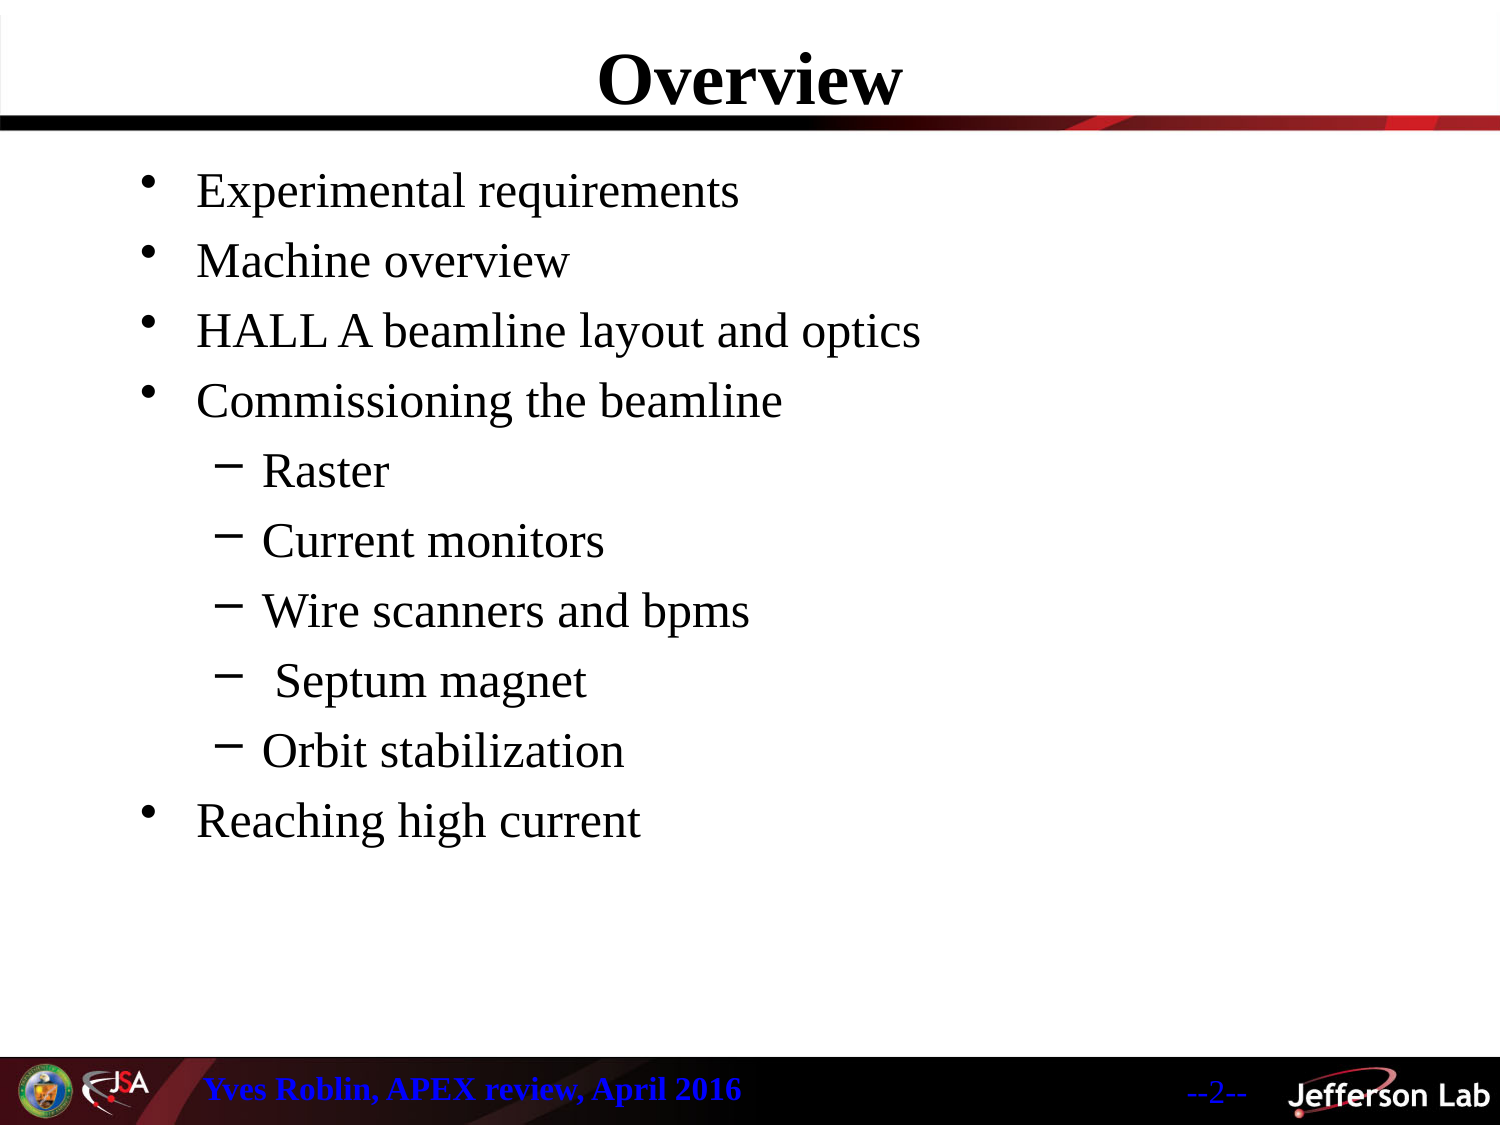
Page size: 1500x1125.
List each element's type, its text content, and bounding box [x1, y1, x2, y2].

slide_number --2-- [1087, 1059, 1263, 1120]
footer Yves Roblin, APEX review, April 2016 [187, 1059, 1050, 1120]
title Overview [112, 0, 1388, 150]
picture [0, 0, 1500, 1125]
list Experimental requirements Machine overview HALL A beamline layout and optics Commissioning the beamline Raster Current monitors Wire scanners and bpms Septum magnet Orbit stabilization Reaching high current [125, 149, 1400, 1025]
